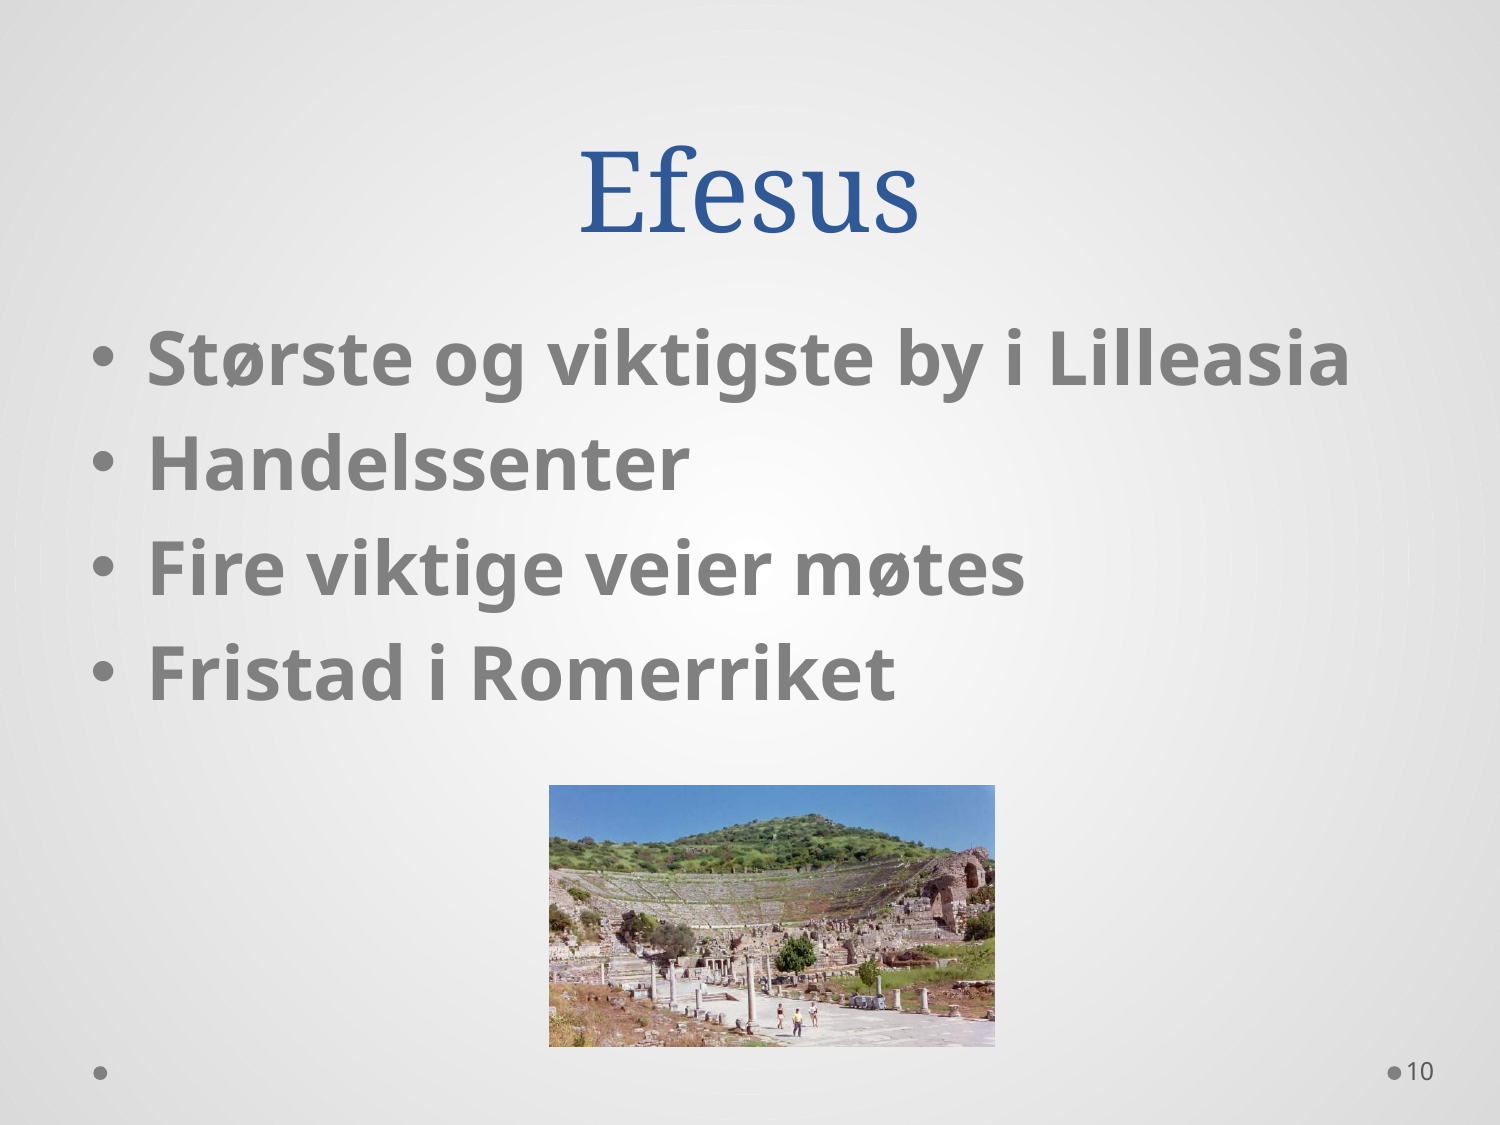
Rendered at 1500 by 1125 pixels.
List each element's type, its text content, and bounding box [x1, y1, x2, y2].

title Efesus [75, 0, 1425, 263]
picture [548, 784, 995, 1047]
slide_number 10 [1401, 1042, 1494, 1103]
list Største og viktigste by i Lilleasia Handelssenter Fire viktige veier møtes Fristad i Romerriket [75, 302, 1425, 1005]
